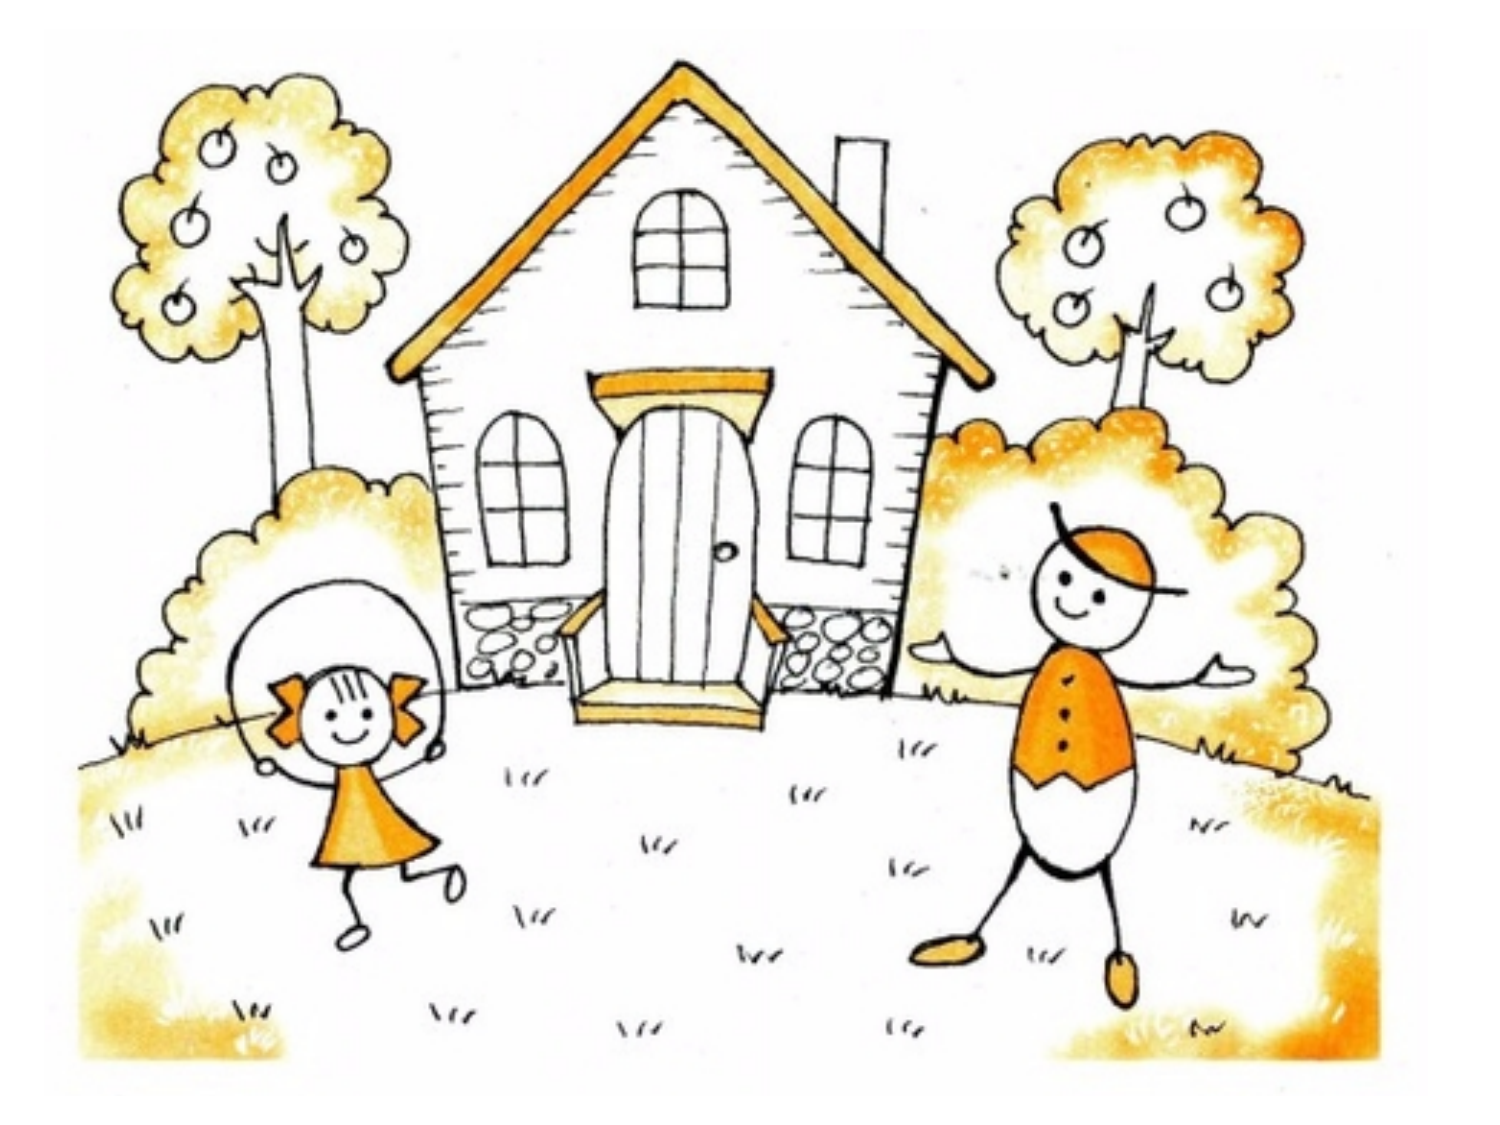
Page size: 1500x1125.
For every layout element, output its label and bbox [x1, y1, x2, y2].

picture [44, 28, 1428, 1097]
